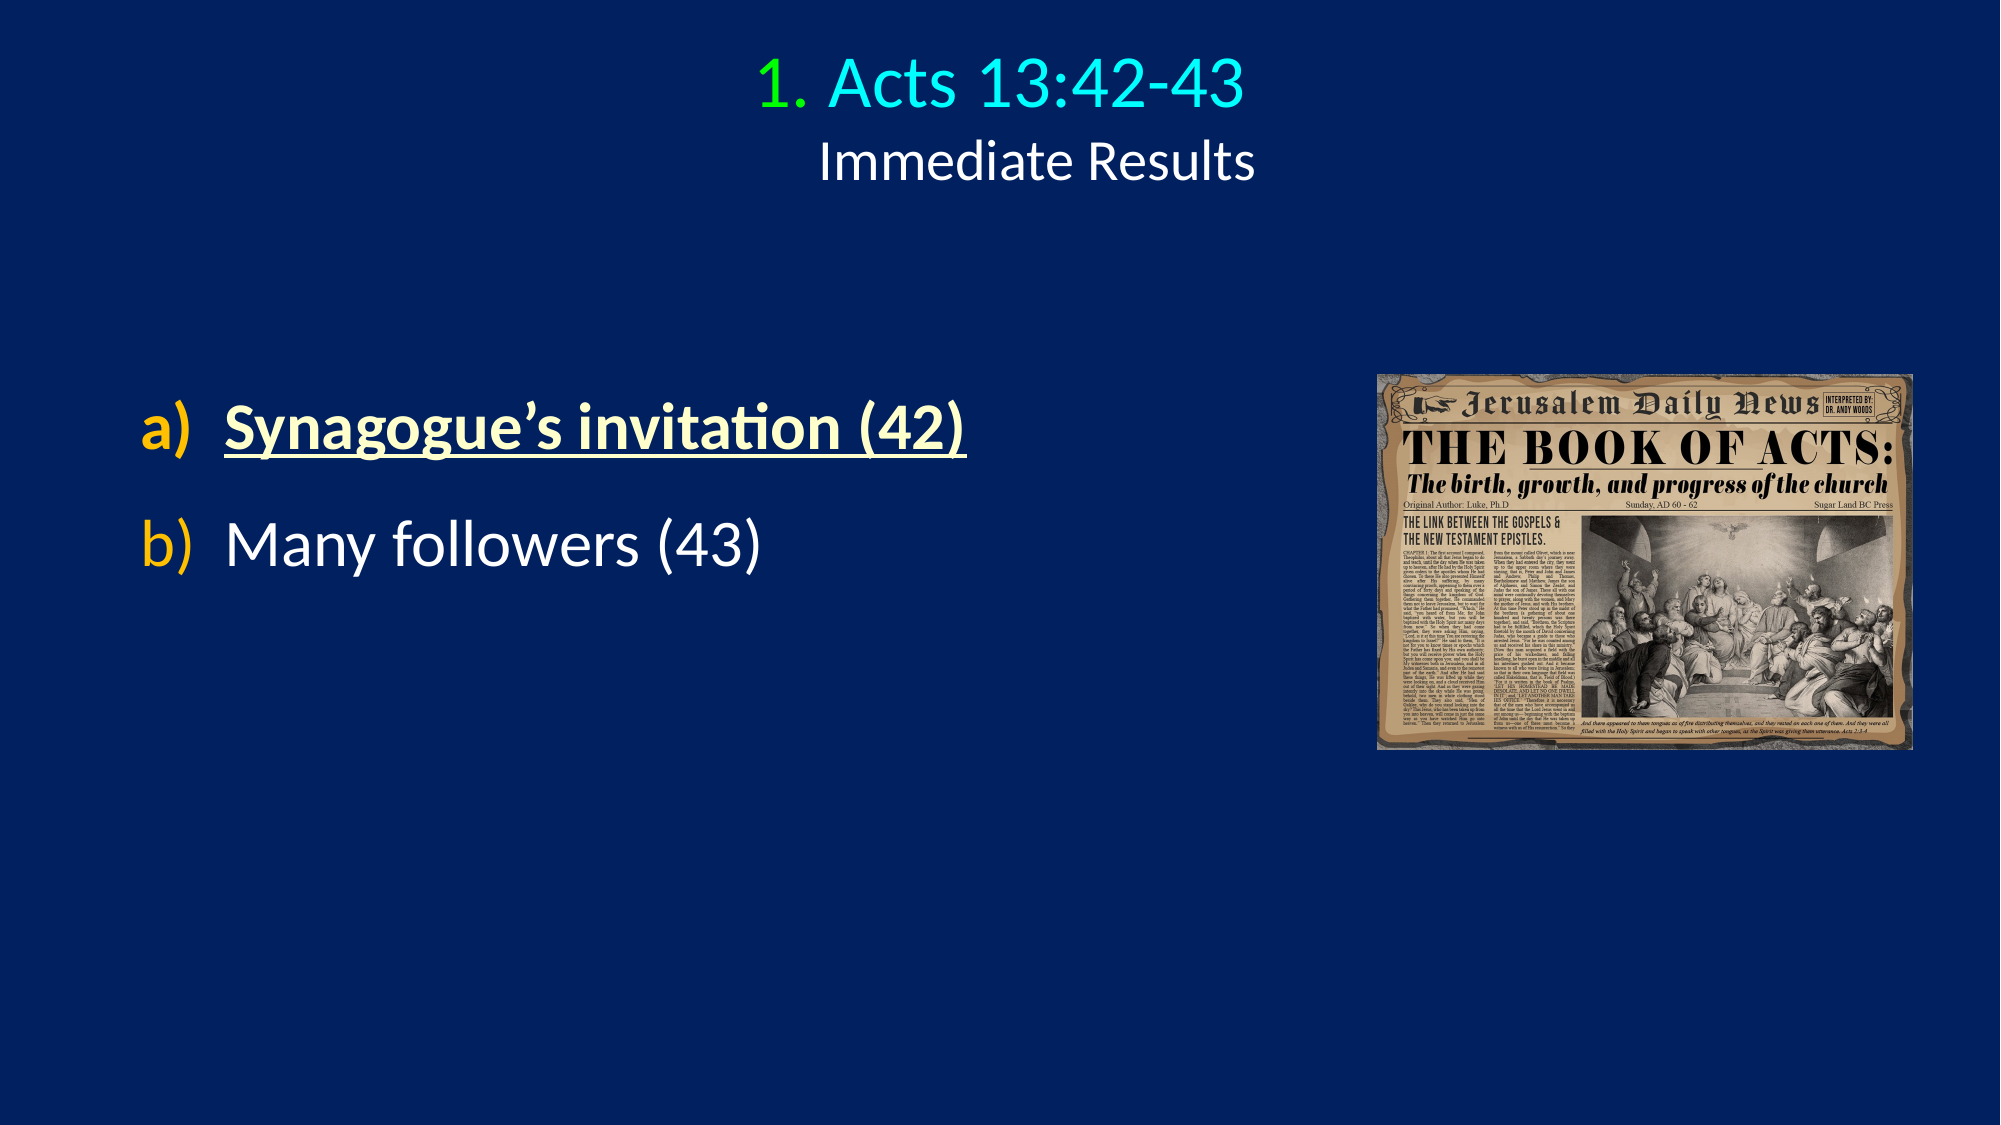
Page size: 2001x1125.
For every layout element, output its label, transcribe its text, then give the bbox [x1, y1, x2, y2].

list Synagogue’s invitation (42) Many followers (43) [125, 375, 1400, 763]
picture [1377, 374, 1913, 750]
text_box Acts 13:42-43 Immediate Results [449, 37, 1551, 188]
